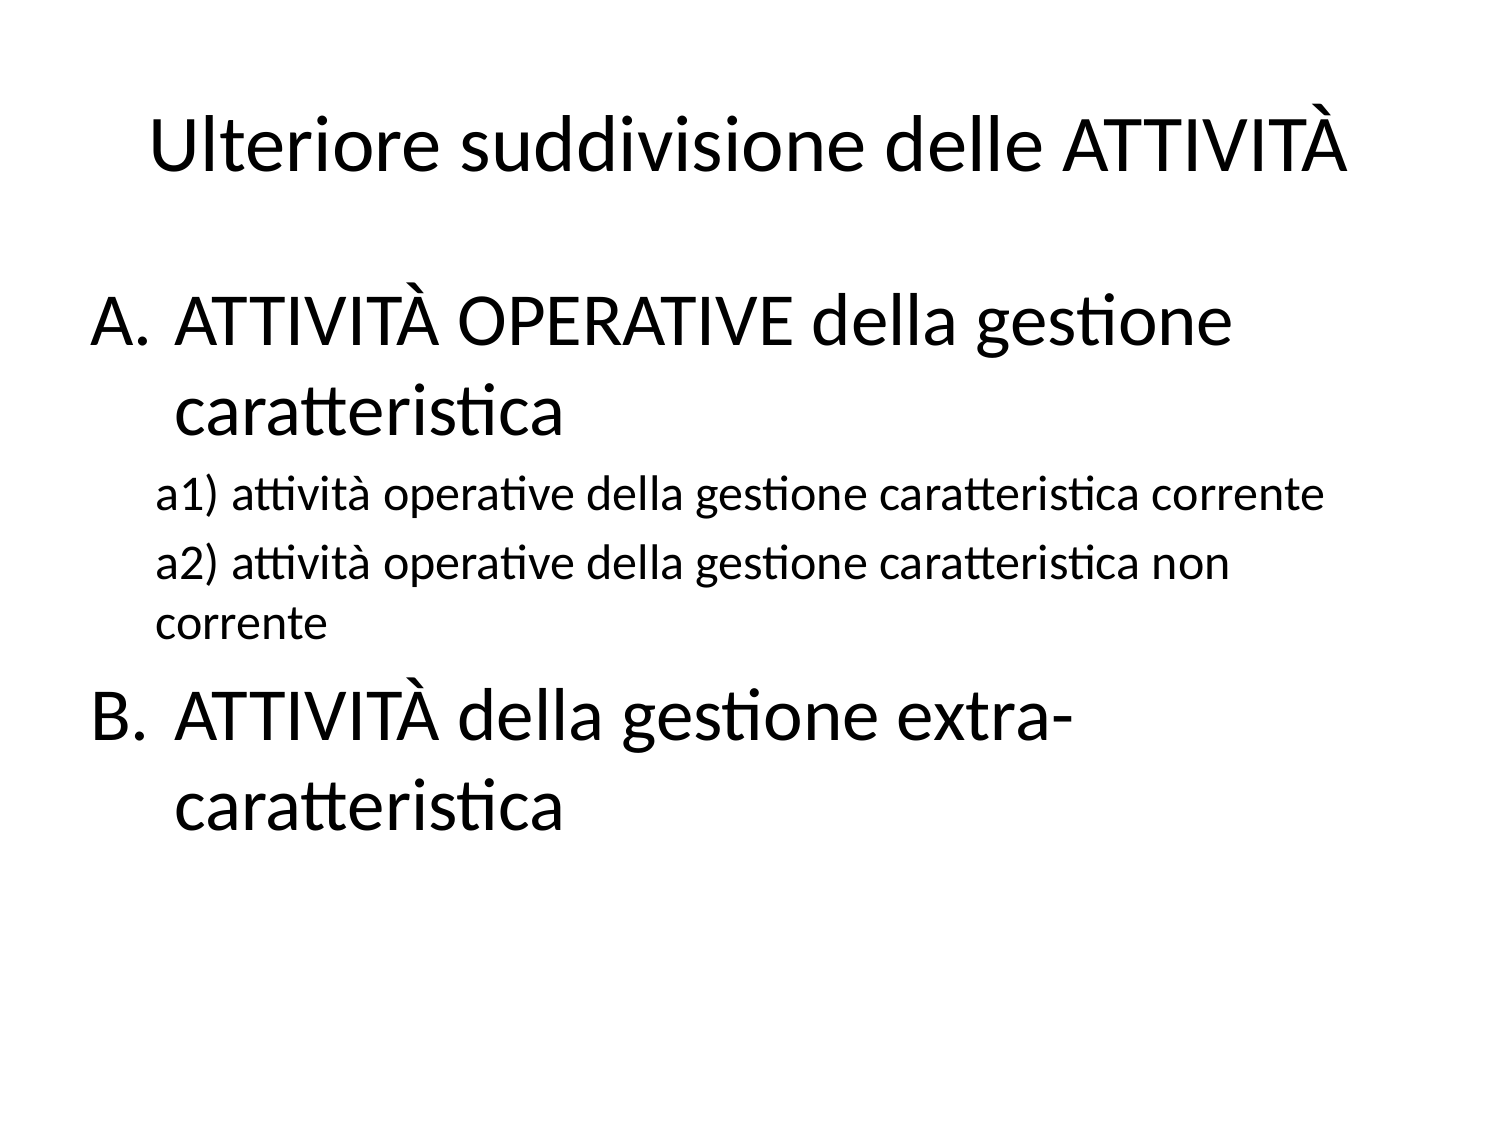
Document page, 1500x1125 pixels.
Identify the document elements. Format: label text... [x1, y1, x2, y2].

title Ulteriore suddivisione delle ATTIVITÀ [75, 45, 1425, 233]
list ATTIVITÀ OPERATIVE della gestione caratteristica a1) attività operative della gestione caratteristica corrente a2) attività operative della gestione caratteristica non corrente ATTIVITÀ della gestione extra-caratteristica [75, 262, 1425, 1005]
